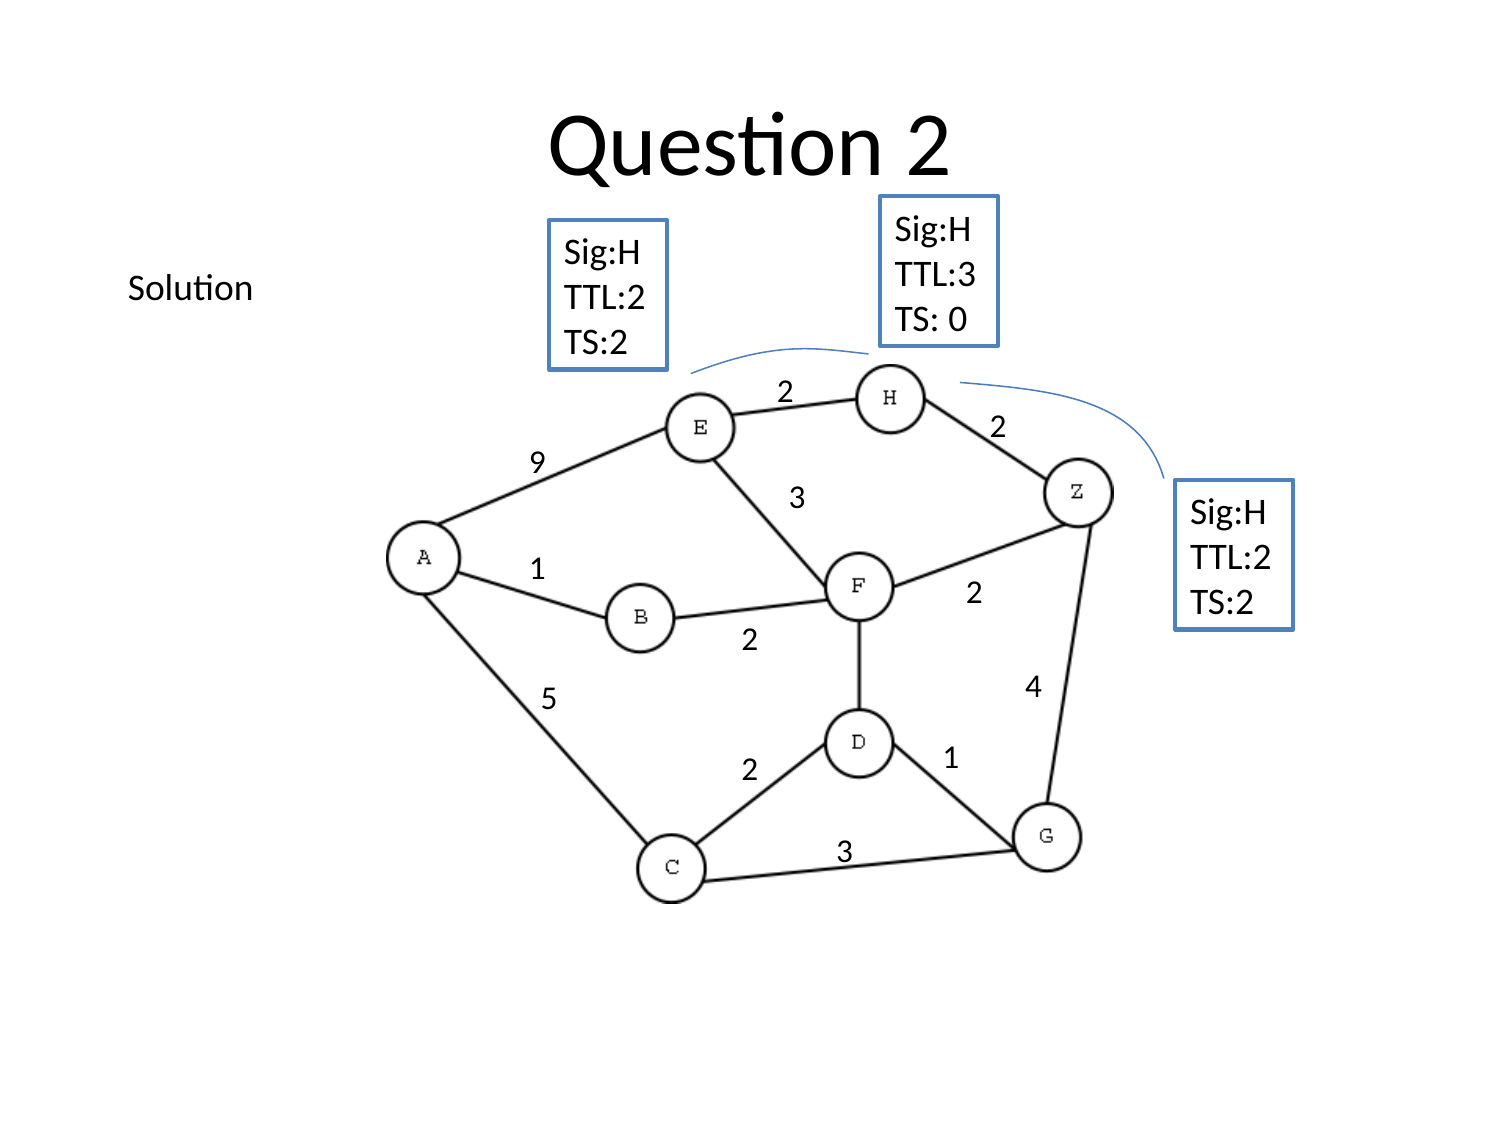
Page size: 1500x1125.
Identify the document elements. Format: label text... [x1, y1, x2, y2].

text_box [721, 347, 869, 362]
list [386, 363, 1114, 904]
text_box [1119, 417, 1165, 479]
text_box Sig:H TTL:2 TS:2 [547, 218, 669, 362]
text_box Solution [113, 255, 269, 315]
text_box Sig:H TTL:3 TS: 0 [878, 194, 1000, 348]
text_box Sig:H TTL:2 TS:2 [1173, 478, 1295, 632]
title Question 2 [75, 45, 1425, 233]
